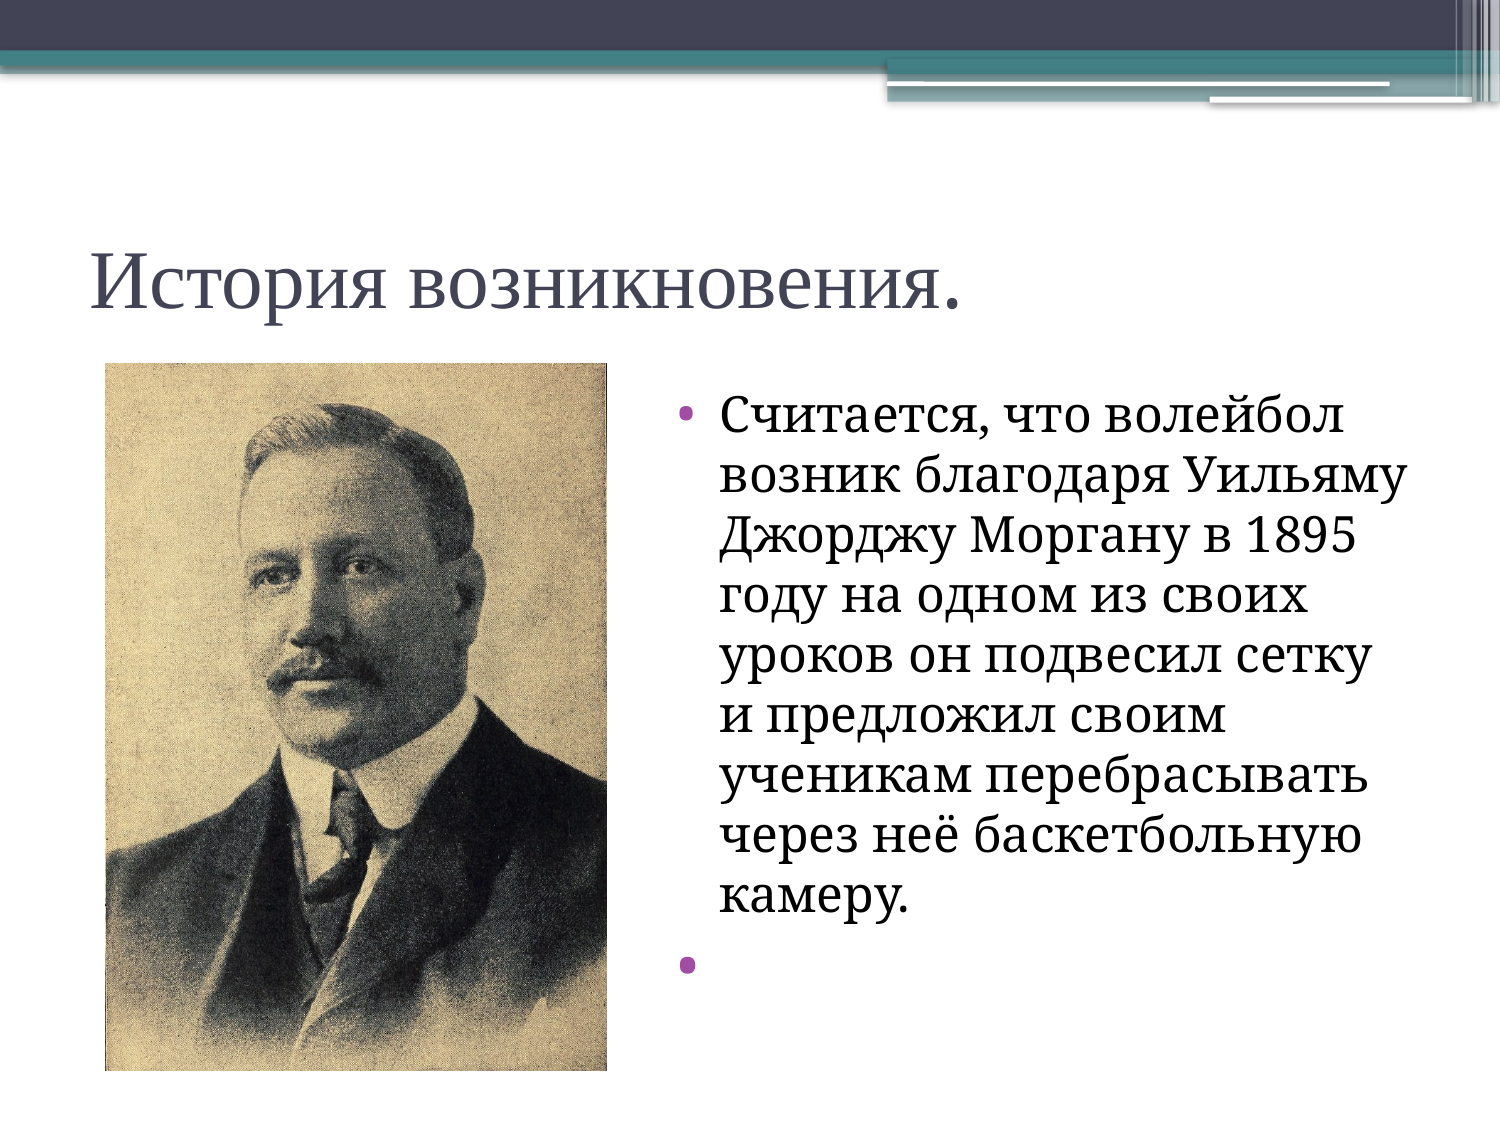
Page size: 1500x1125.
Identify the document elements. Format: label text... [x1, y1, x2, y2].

picture [105, 362, 607, 1071]
list Считается, что волейбол возник благодаря Уильяму Джорджу Моргану в 1895 году на одном из своих уроков он подвесил сетку и предложил своим ученикам перебрасывать через неё баскетбольную камеру. [644, 375, 1425, 1079]
title История возникновения. [75, 187, 1425, 363]
